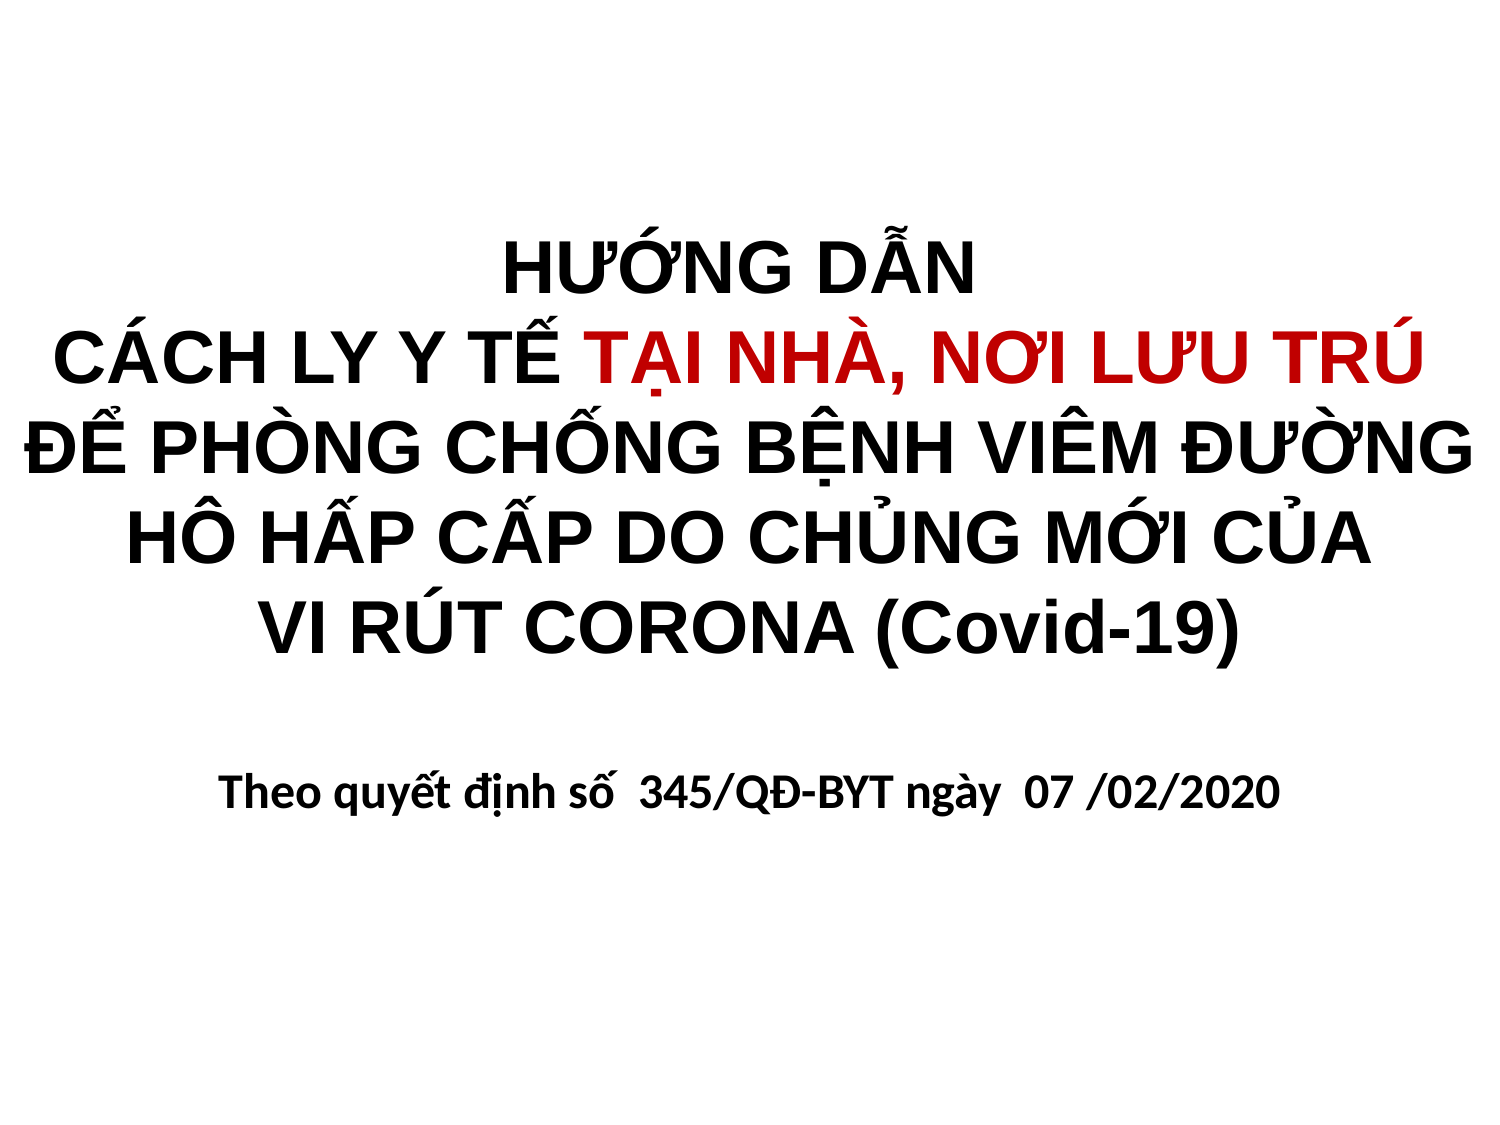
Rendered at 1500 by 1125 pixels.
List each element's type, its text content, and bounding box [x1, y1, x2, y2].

title HƯỚNG DẪN CÁCH LY Y TẾ TẠI NHÀ, NƠI LƯU TRÚ ĐỂ PHÒNG CHỐNG BỆNH VIÊM ĐƯỜNG HÔ HẤP CẤP DO CHỦNG MỚI CỦA VI RÚT CORONA (Covid-19) Theo quyết định số 345/QĐ-BYT ngày 07 /02/2020 [0, 93, 1500, 944]
